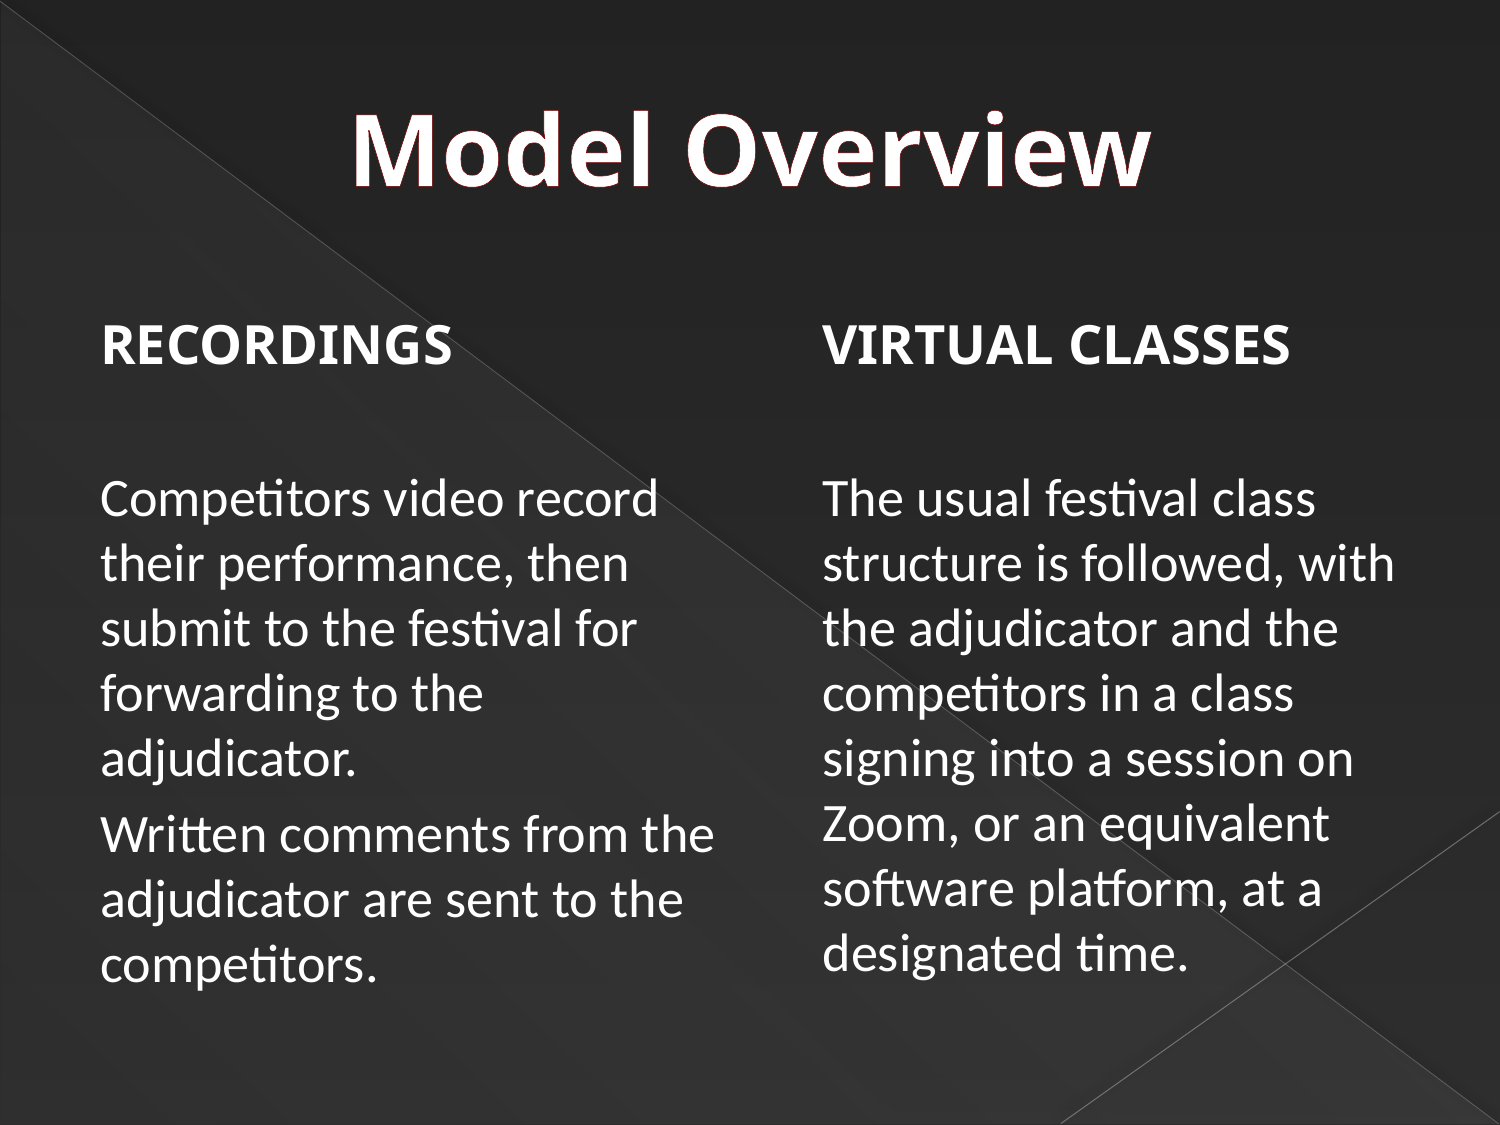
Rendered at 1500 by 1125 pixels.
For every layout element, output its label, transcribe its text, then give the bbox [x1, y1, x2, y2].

title Model Overview [75, 19, 1425, 274]
list VIRTUAL CLASSES The usual festival class structure is followed, with the adjudicator and the competitors in a class signing into a session on Zoom, or an equivalent software platform, at a designated time. [797, 302, 1425, 1010]
list RECORDINGS Competitors video record their performance, then submit to the festival for forwarding to the adjudicator. Written comments from the adjudicator are sent to the competitors. [75, 302, 738, 1014]
